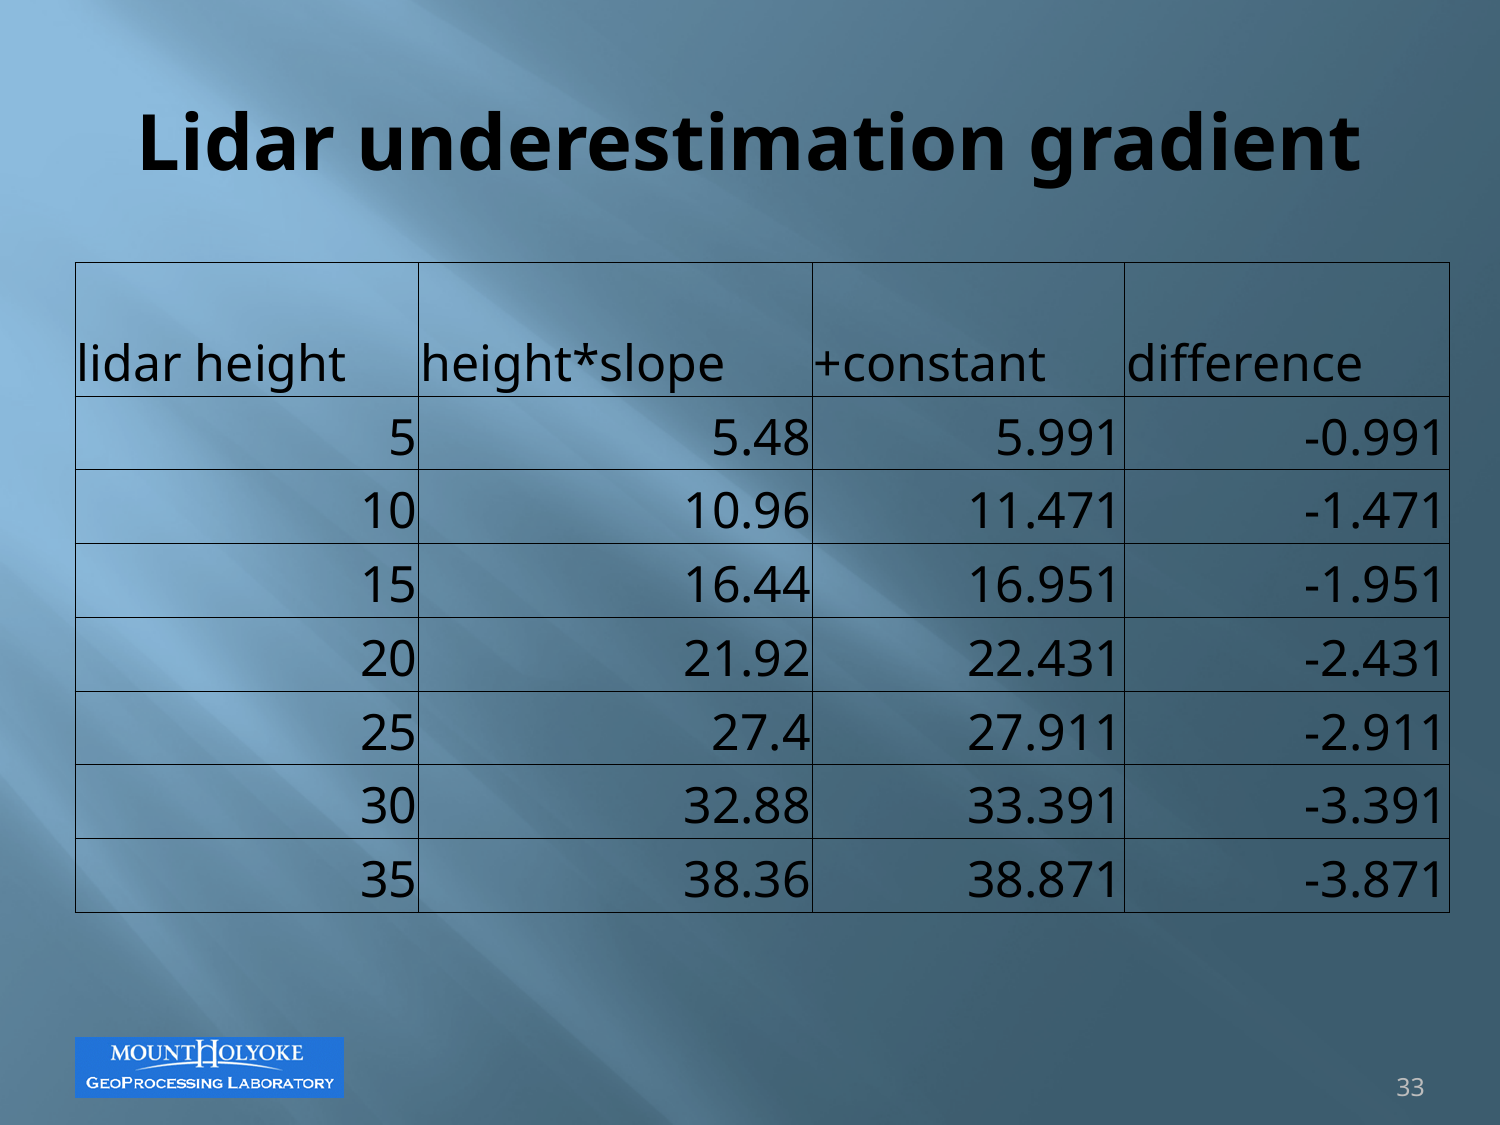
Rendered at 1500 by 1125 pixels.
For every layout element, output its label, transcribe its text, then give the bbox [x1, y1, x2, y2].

table_cell -3.871 [1125, 839, 1449, 912]
table_cell -0.991 [1125, 397, 1449, 469]
table_cell -1.951 [1125, 544, 1449, 617]
table_cell 35 [76, 839, 418, 912]
table_cell 16.44 [419, 544, 812, 617]
table_cell -1.471 [1125, 470, 1449, 543]
table_cell -2.911 [1125, 692, 1449, 764]
table_cell 21.92 [419, 618, 812, 691]
table_cell -3.391 [1125, 765, 1449, 838]
table_cell 30 [76, 765, 418, 838]
table_header lidar height [76, 263, 418, 396]
table_cell 33.391 [813, 765, 1124, 838]
table_cell 27.911 [813, 692, 1124, 764]
table_header difference [1125, 263, 1449, 396]
table_cell 16.951 [813, 544, 1124, 617]
table_cell 11.471 [813, 470, 1124, 543]
table_cell 10.96 [419, 470, 812, 543]
table_cell 15 [76, 544, 418, 617]
table_cell 27.4 [419, 692, 812, 764]
title Lidar underestimation gradient [75, 45, 1425, 233]
table_cell 5 [76, 397, 418, 469]
table_cell 5.991 [813, 397, 1124, 469]
table_cell 10 [76, 470, 418, 543]
table_cell 38.871 [813, 839, 1124, 912]
slide_number 33 [1299, 1052, 1425, 1113]
table_header height*slope [419, 263, 812, 396]
table_cell 38.36 [419, 839, 812, 912]
table_cell 22.431 [813, 618, 1124, 691]
table_cell -2.431 [1125, 618, 1449, 691]
table_cell 20 [76, 618, 418, 691]
table_header +constant [813, 263, 1124, 396]
table_cell 5.48 [419, 397, 812, 469]
picture [75, 1037, 344, 1098]
table_cell 32.88 [419, 765, 812, 838]
table_cell 25 [76, 692, 418, 764]
